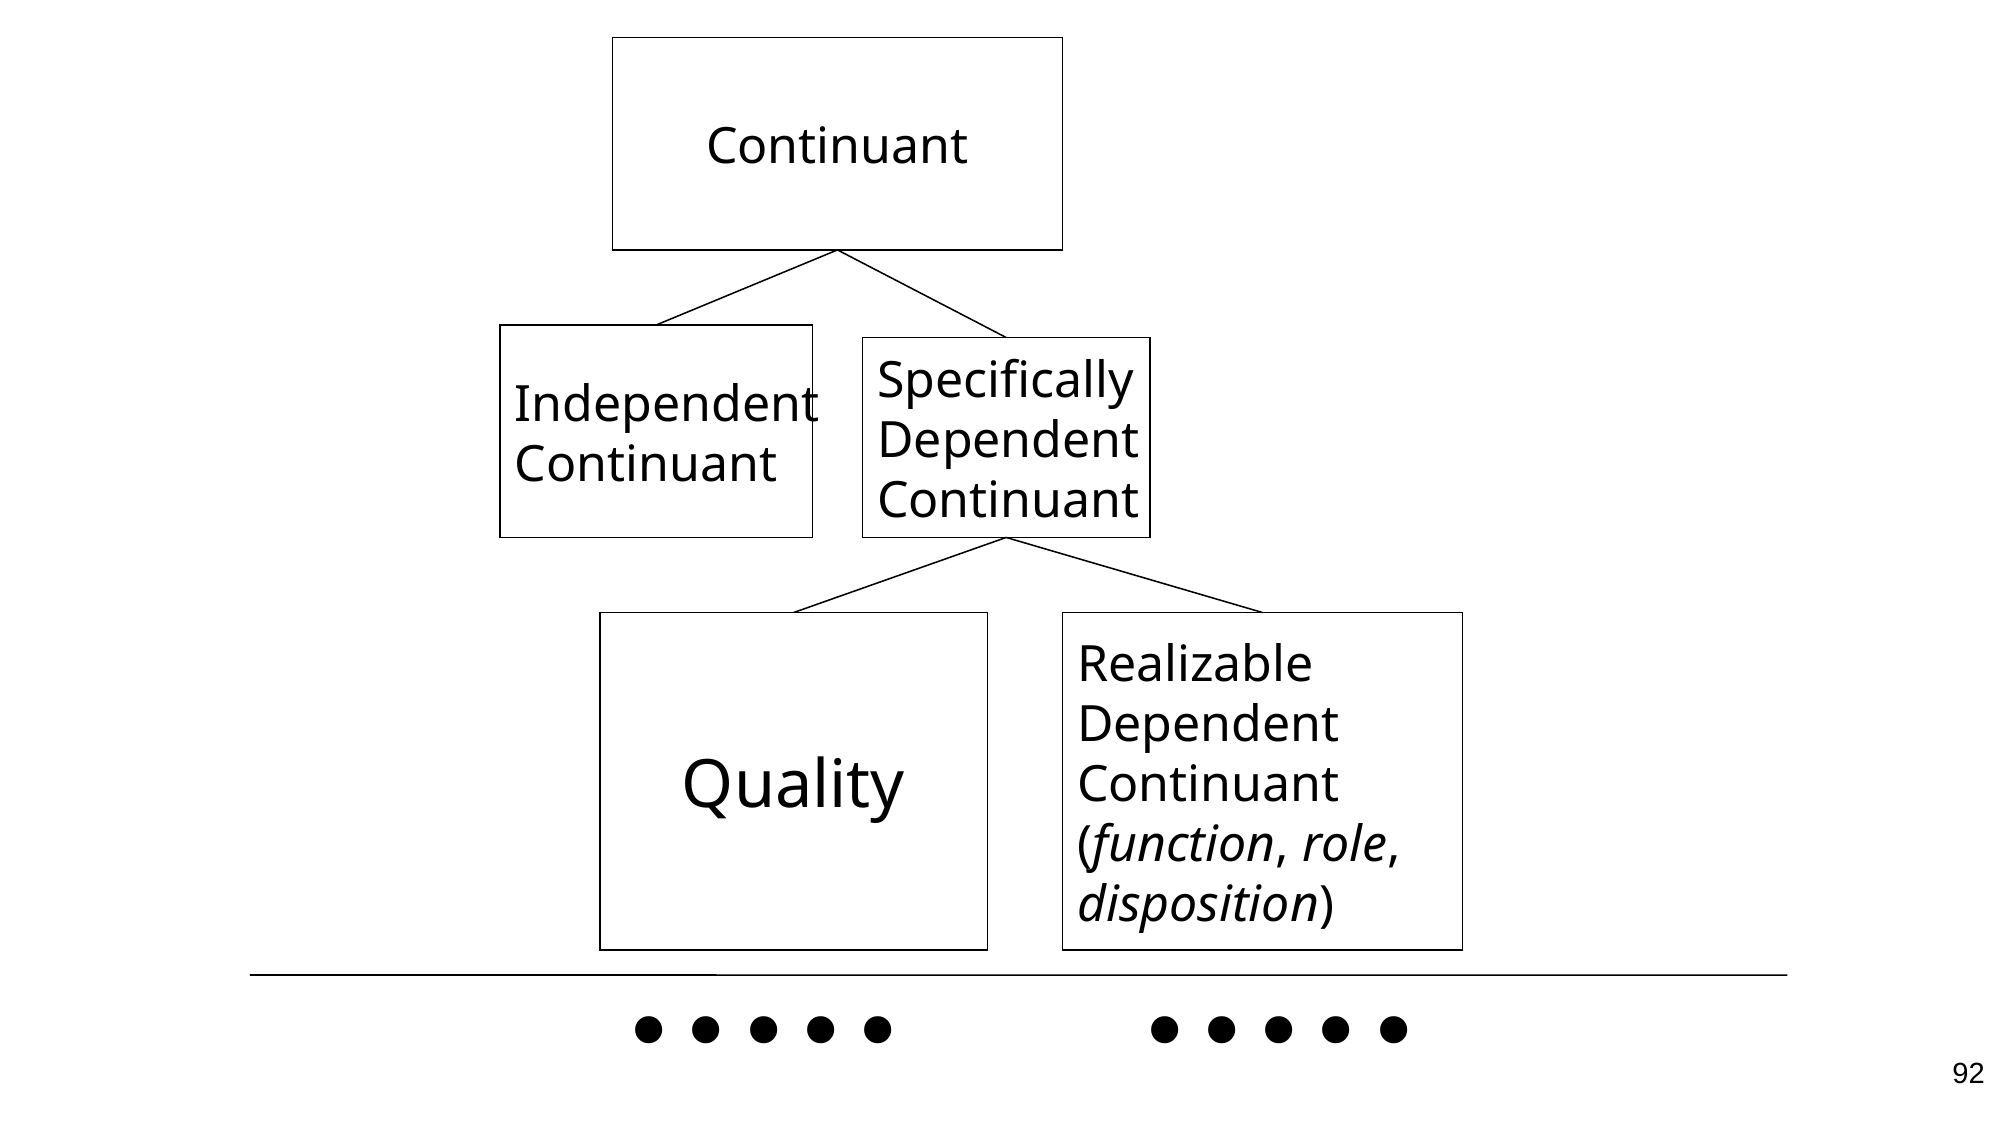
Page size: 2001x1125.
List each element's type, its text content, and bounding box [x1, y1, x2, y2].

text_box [877, 209, 966, 379]
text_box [709, 196, 785, 379]
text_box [1096, 446, 1173, 704]
text_box ..... ..... [262, 912, 1788, 1079]
text_box Realizable Dependent Continuant (function, role, disposition) [1062, 612, 1463, 950]
text_box Continuant [612, 37, 1063, 250]
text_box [862, 468, 938, 682]
slide_number 92 [1533, 1046, 2000, 1125]
text_box Specifically Dependent Continuant [862, 337, 1150, 538]
text_box Independent Continuant [499, 324, 813, 538]
text_box Quality [599, 612, 988, 950]
